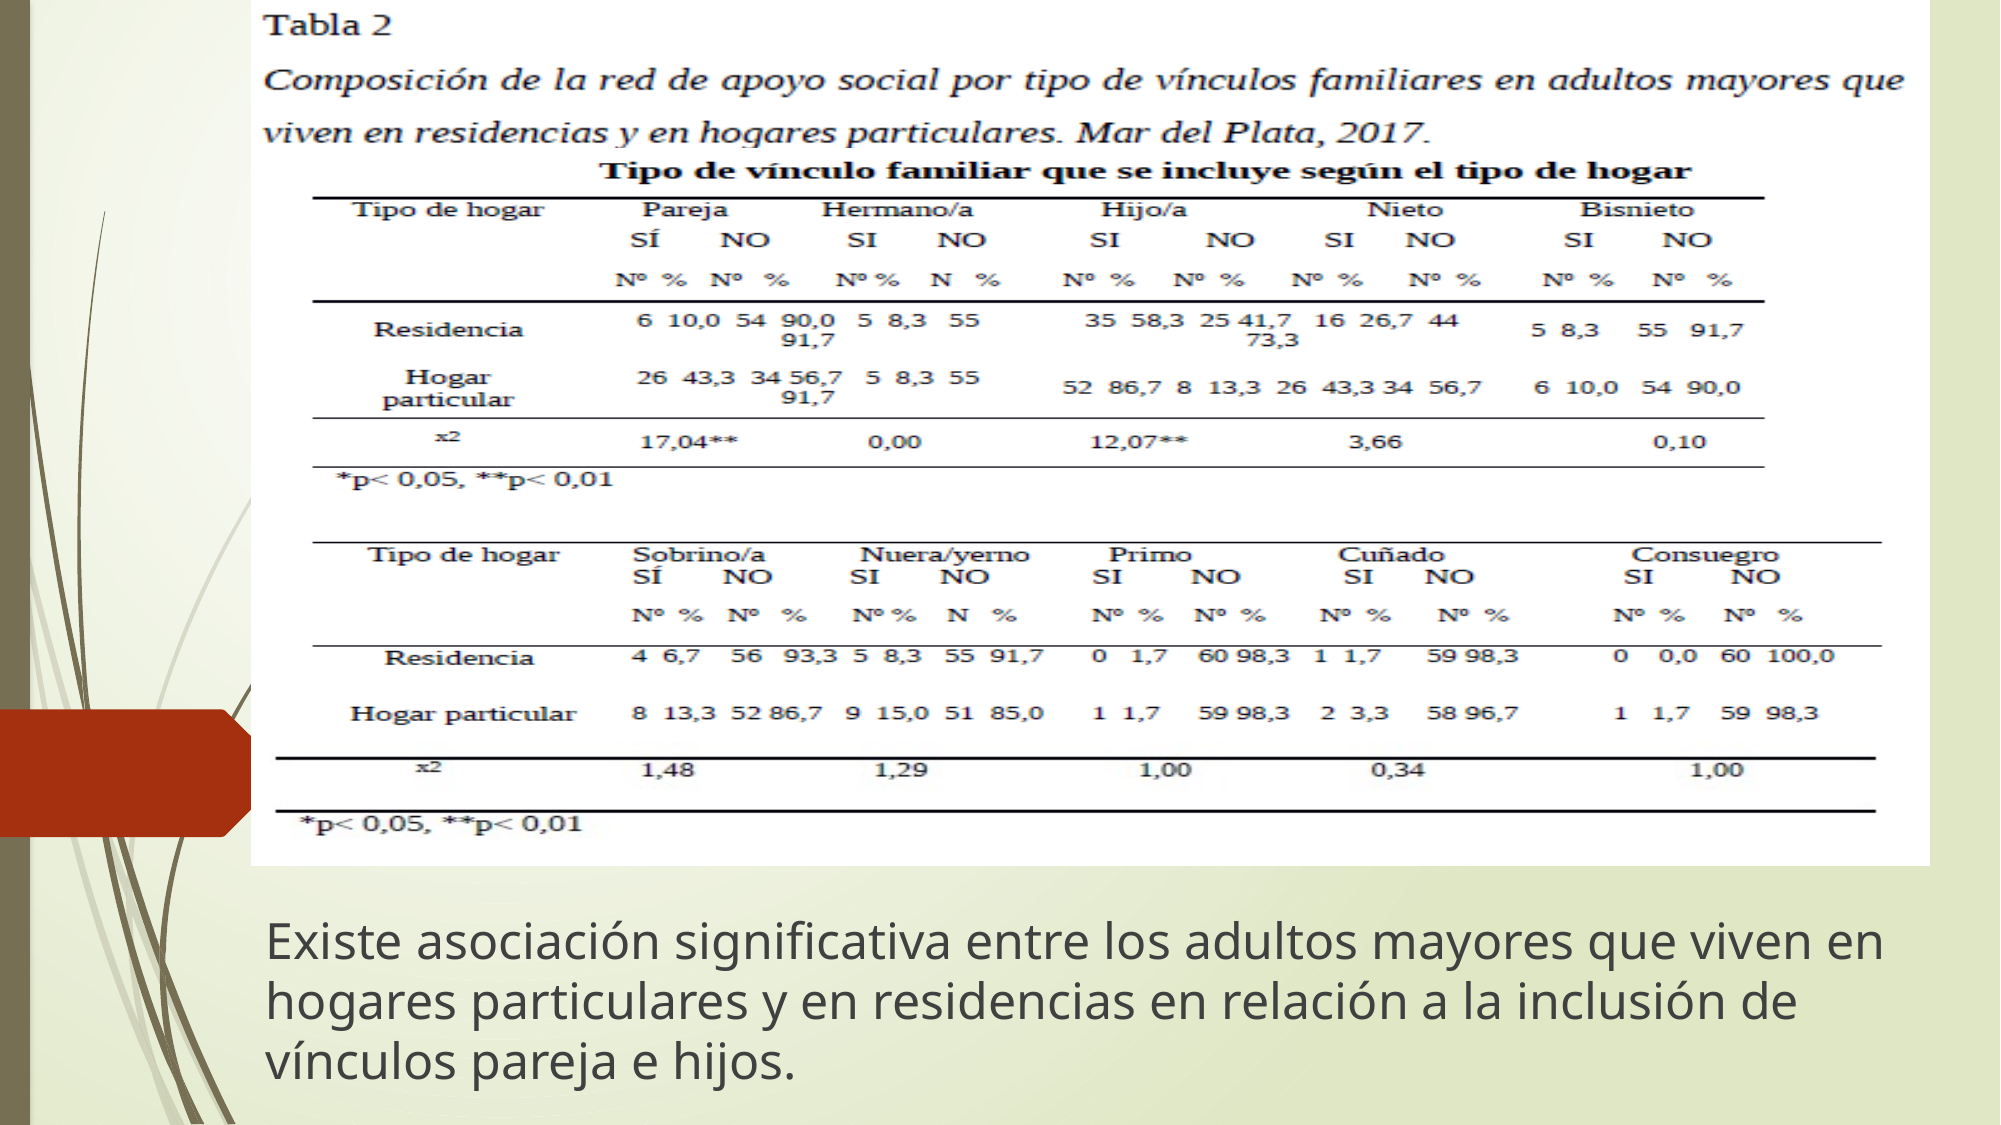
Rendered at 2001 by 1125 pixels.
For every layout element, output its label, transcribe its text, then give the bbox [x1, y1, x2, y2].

title [0, 149, 245, 362]
picture [250, 0, 1930, 866]
text_box Existe asociación significativa entre los adultos mayores que viven en hogares particulares y en residencias en relación a la inclusión de vínculos pareja e hijos. [251, 901, 1930, 1097]
